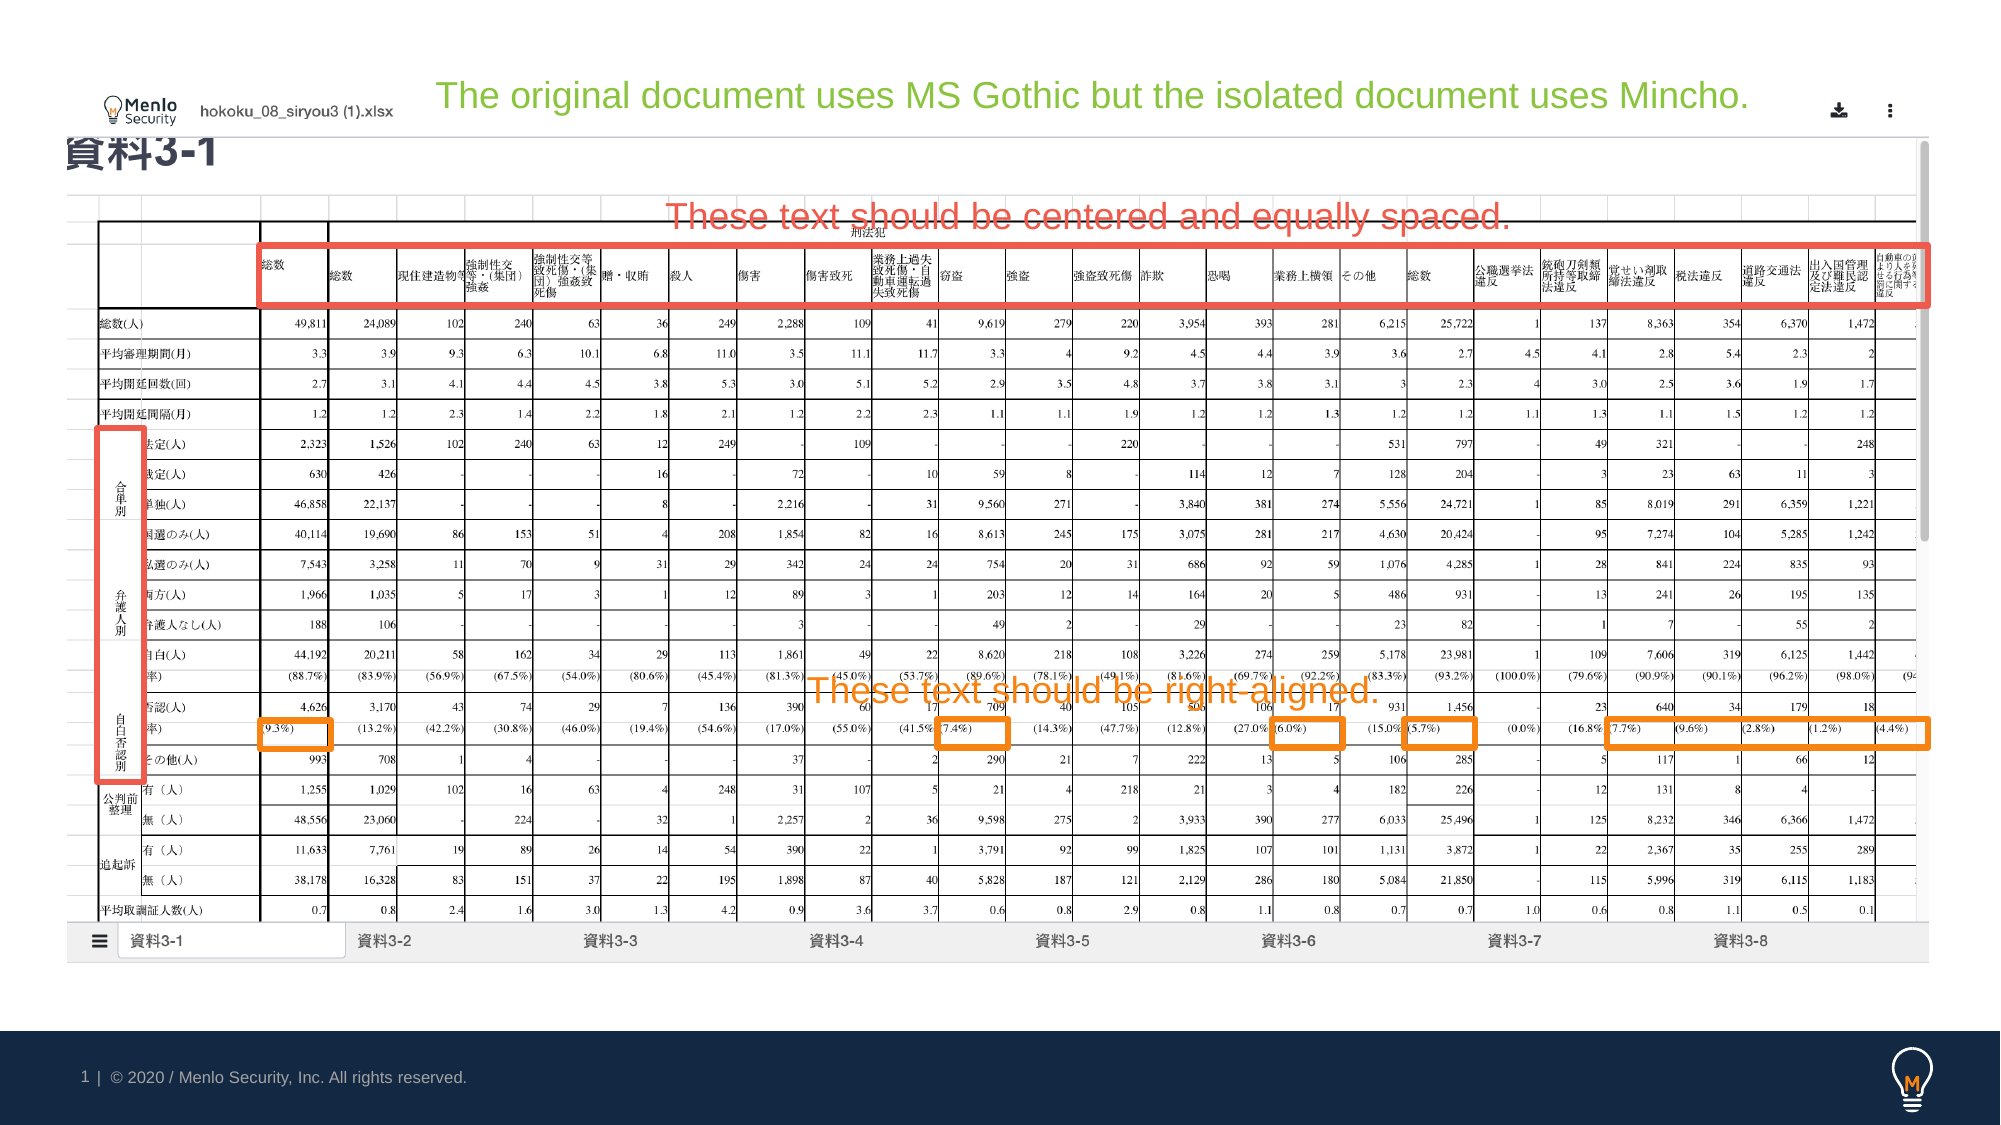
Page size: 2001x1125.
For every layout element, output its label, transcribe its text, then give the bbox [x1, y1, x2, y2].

picture [67, 93, 1929, 966]
text_box The original document uses MS Gothic but the isolated document uses Mincho. [420, 63, 1766, 93]
